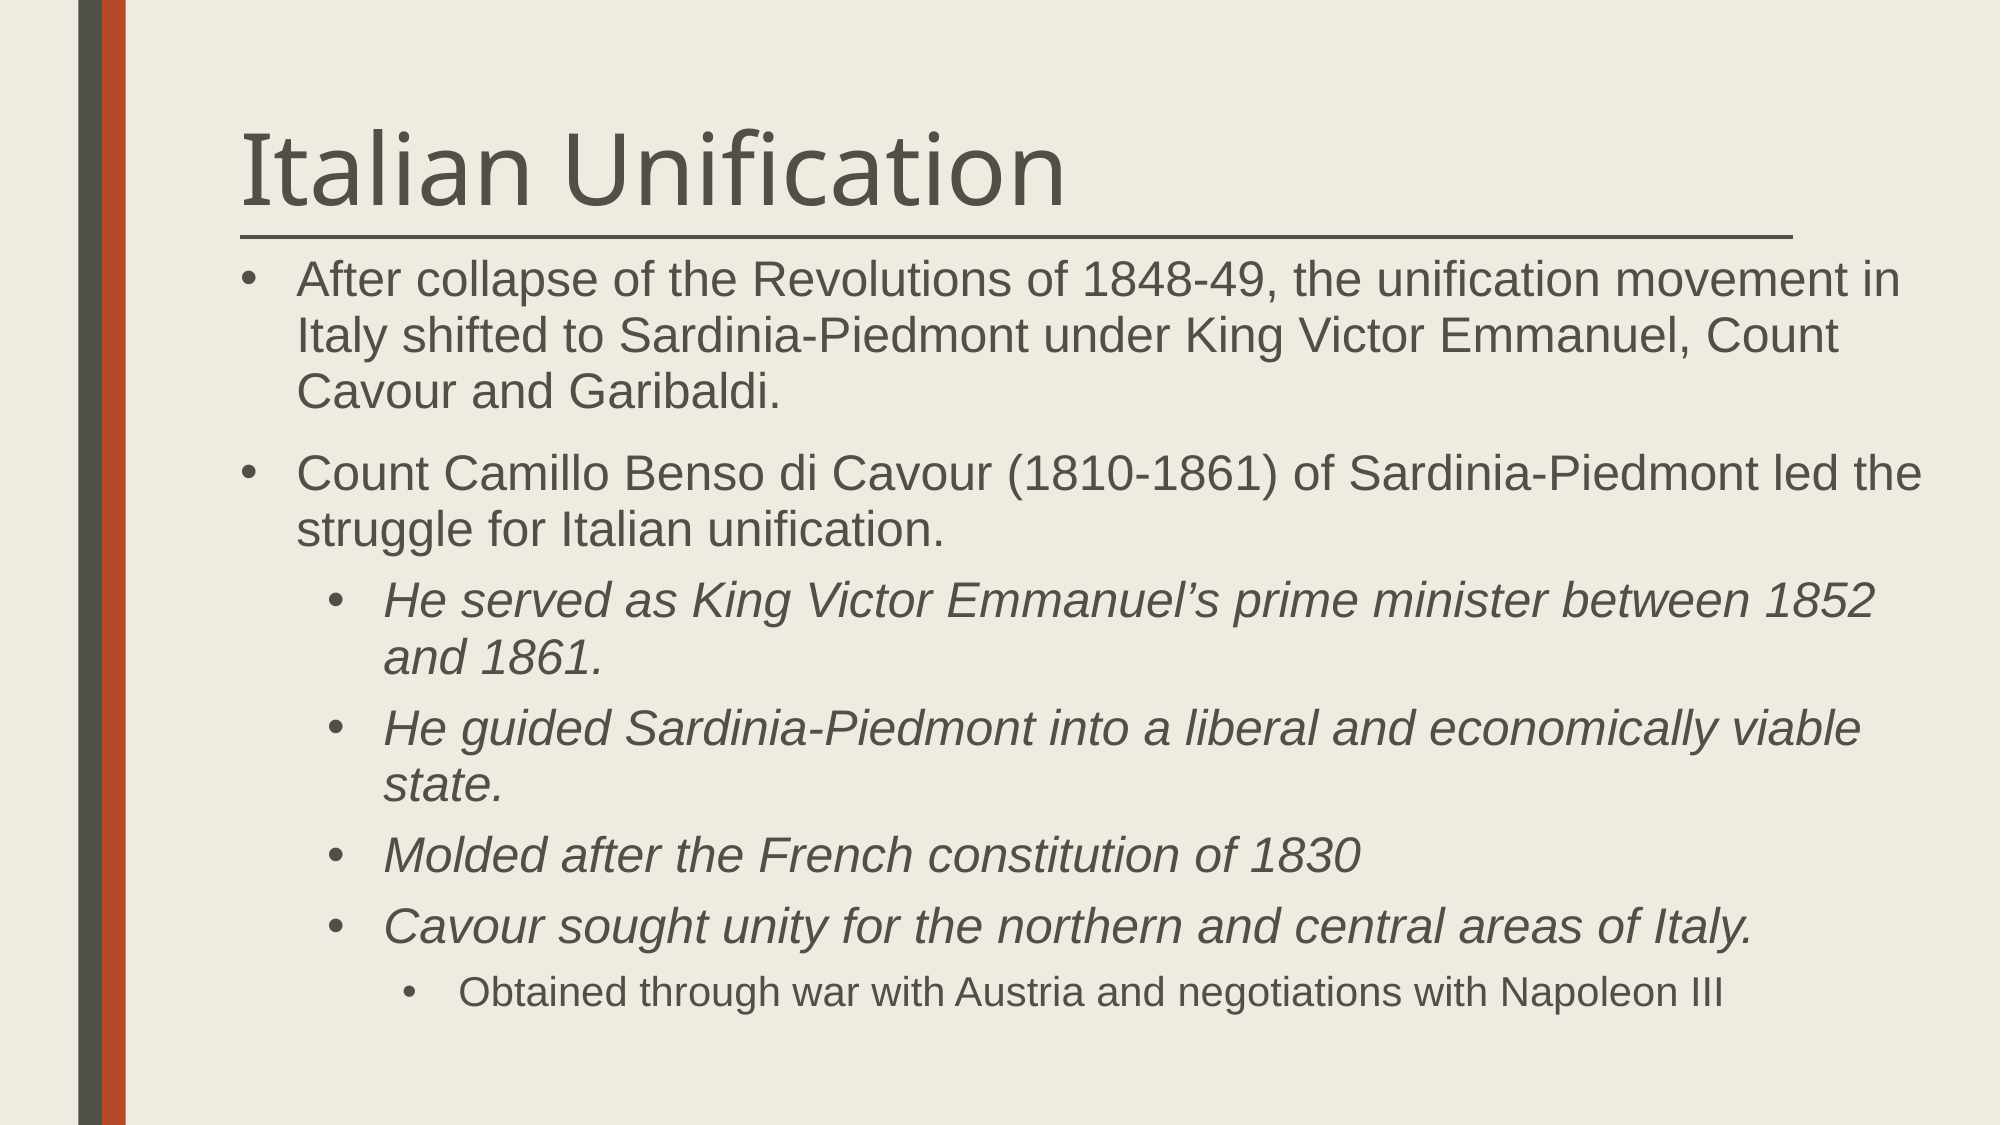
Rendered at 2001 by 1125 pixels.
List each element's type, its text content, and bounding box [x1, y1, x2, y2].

title Italian Unification [225, 112, 1800, 231]
list After collapse of the Revolutions of 1848-49, the unification movement in Italy shifted to Sardinia-Piedmont under King Victor Emmanuel, Count Cavour and Garibaldi. Count Camillo Benso di Cavour (1810-1861) of Sardinia-Piedmont led the struggle for Italian unification. He served as King Victor Emmanuel’s prime minister between 1852 and 1861. He guided Sardinia-Piedmont into a liberal and economically viable state. Molded after the French constitution of 1830 Cavour sought unity for the northern and central areas of Italy. Obtained through war with Austria and negotiations with Napoleon III [225, 243, 1982, 1096]
